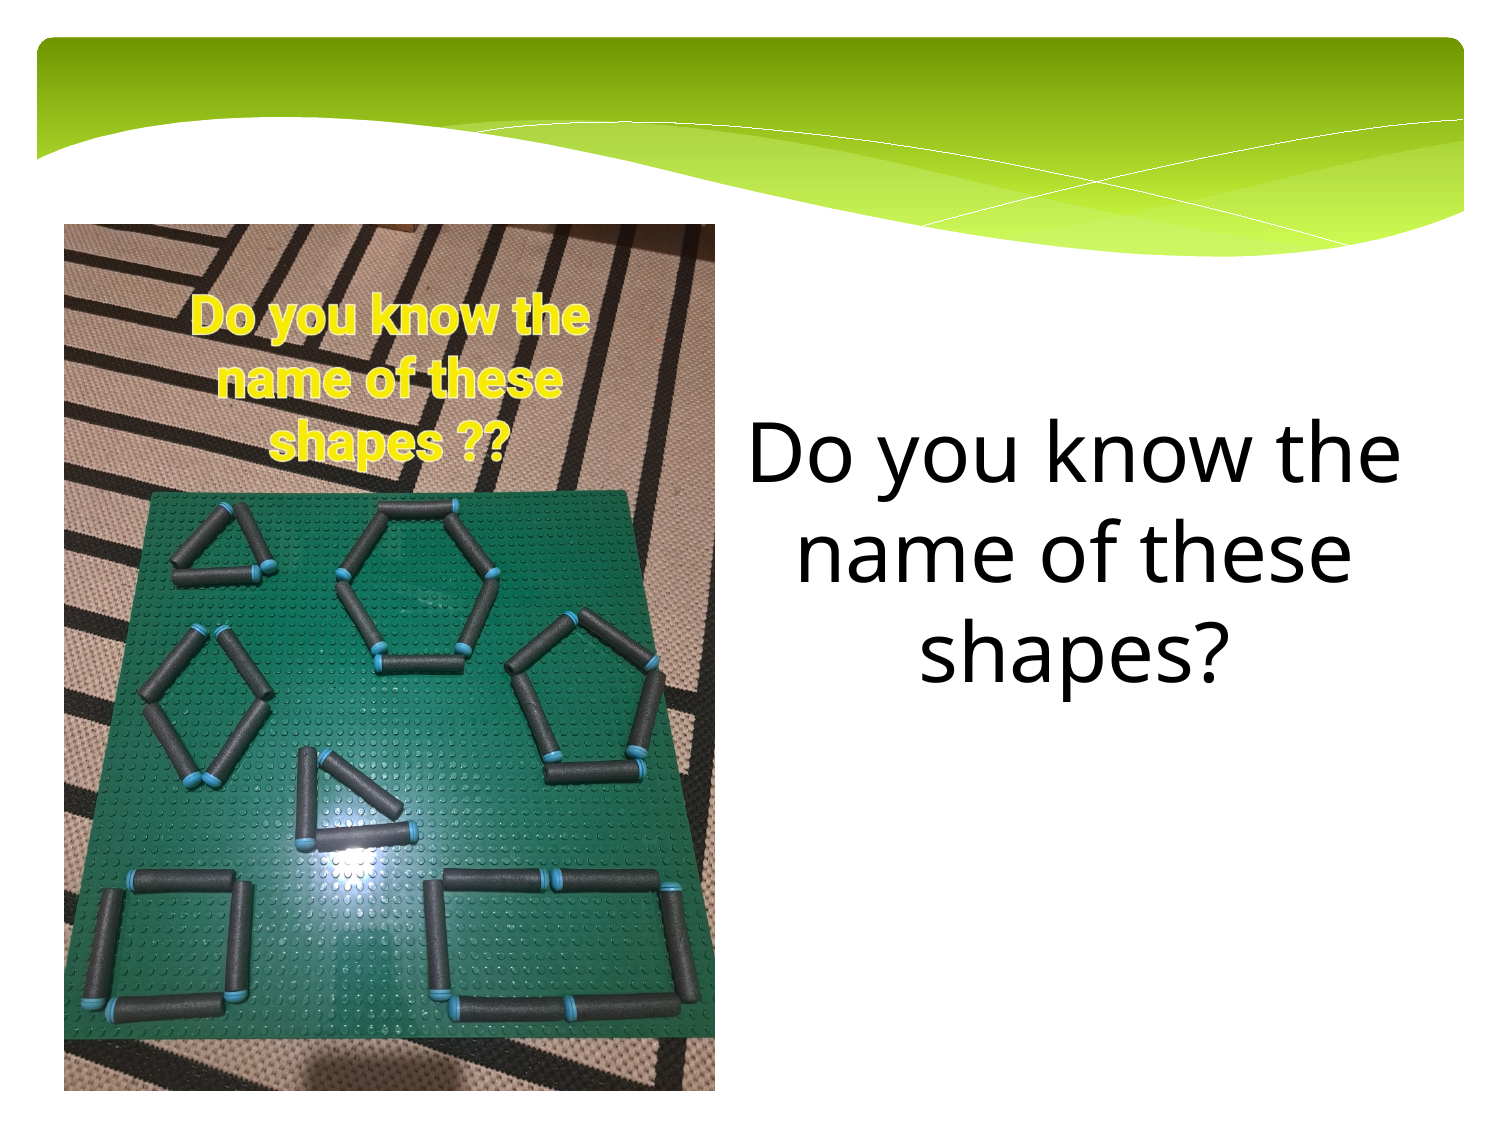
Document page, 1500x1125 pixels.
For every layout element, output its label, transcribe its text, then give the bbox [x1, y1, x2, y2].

picture [64, 224, 715, 1091]
text_box Do you know the name of these shapes? [726, 391, 1424, 807]
